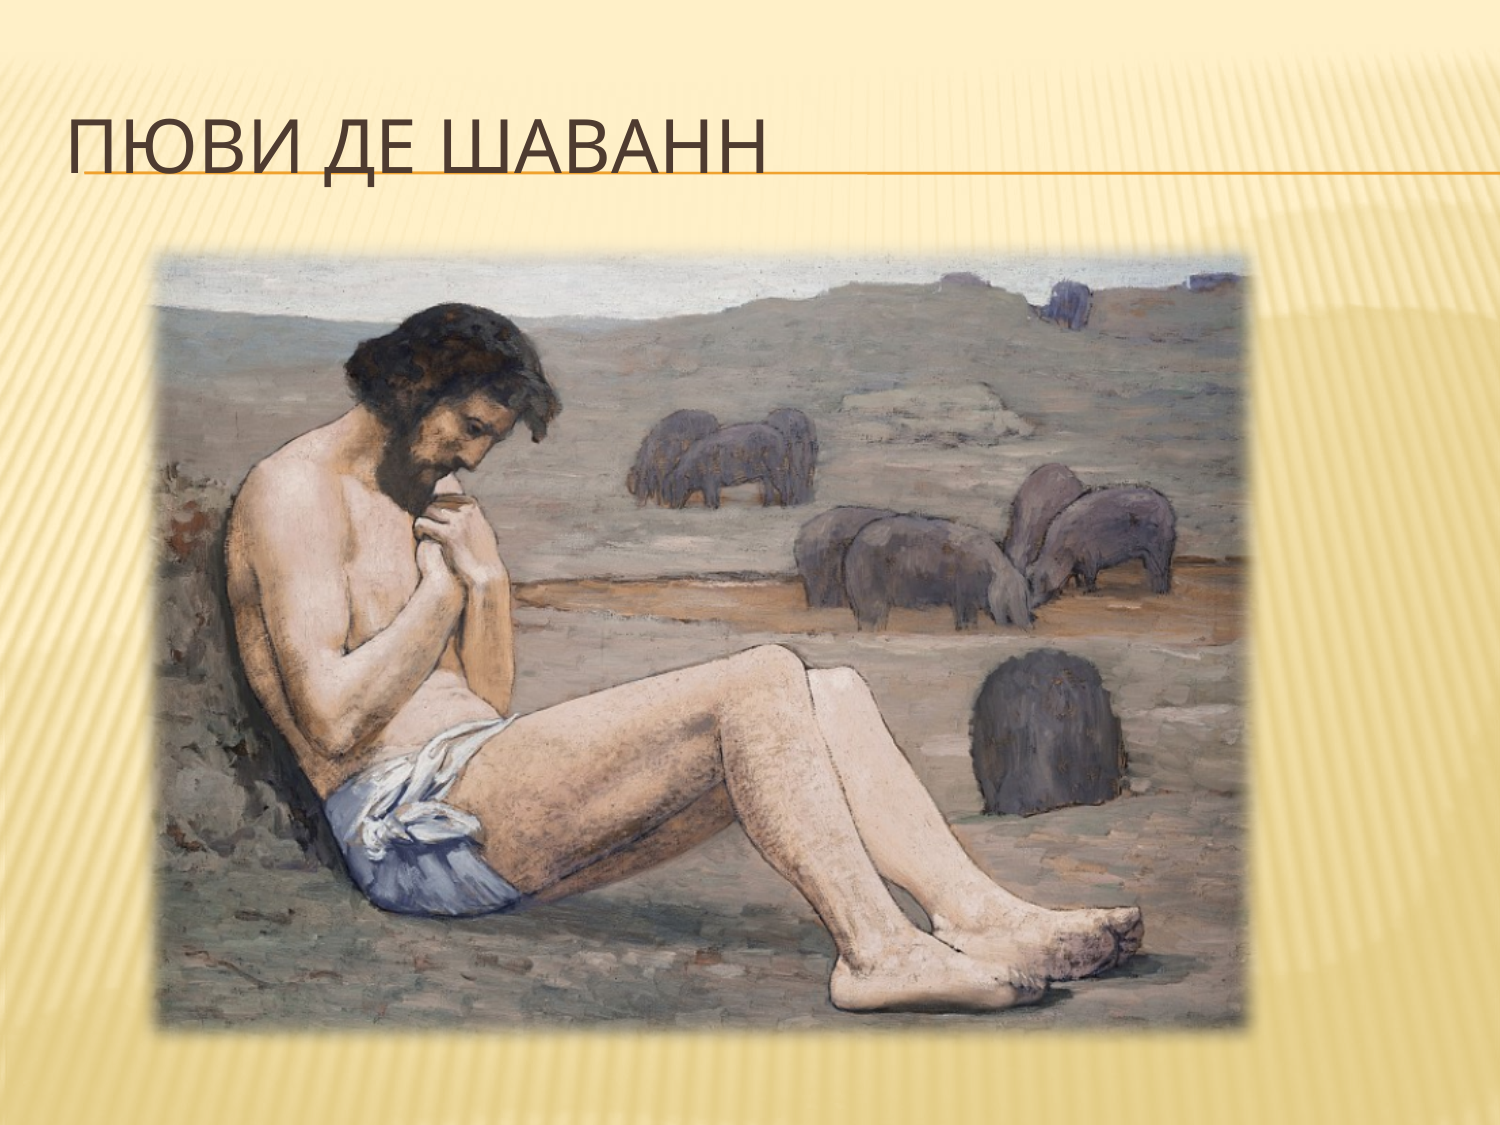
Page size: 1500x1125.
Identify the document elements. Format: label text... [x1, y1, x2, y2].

title Пюви де Шаванн [50, 75, 1475, 213]
picture [137, 237, 1267, 1051]
